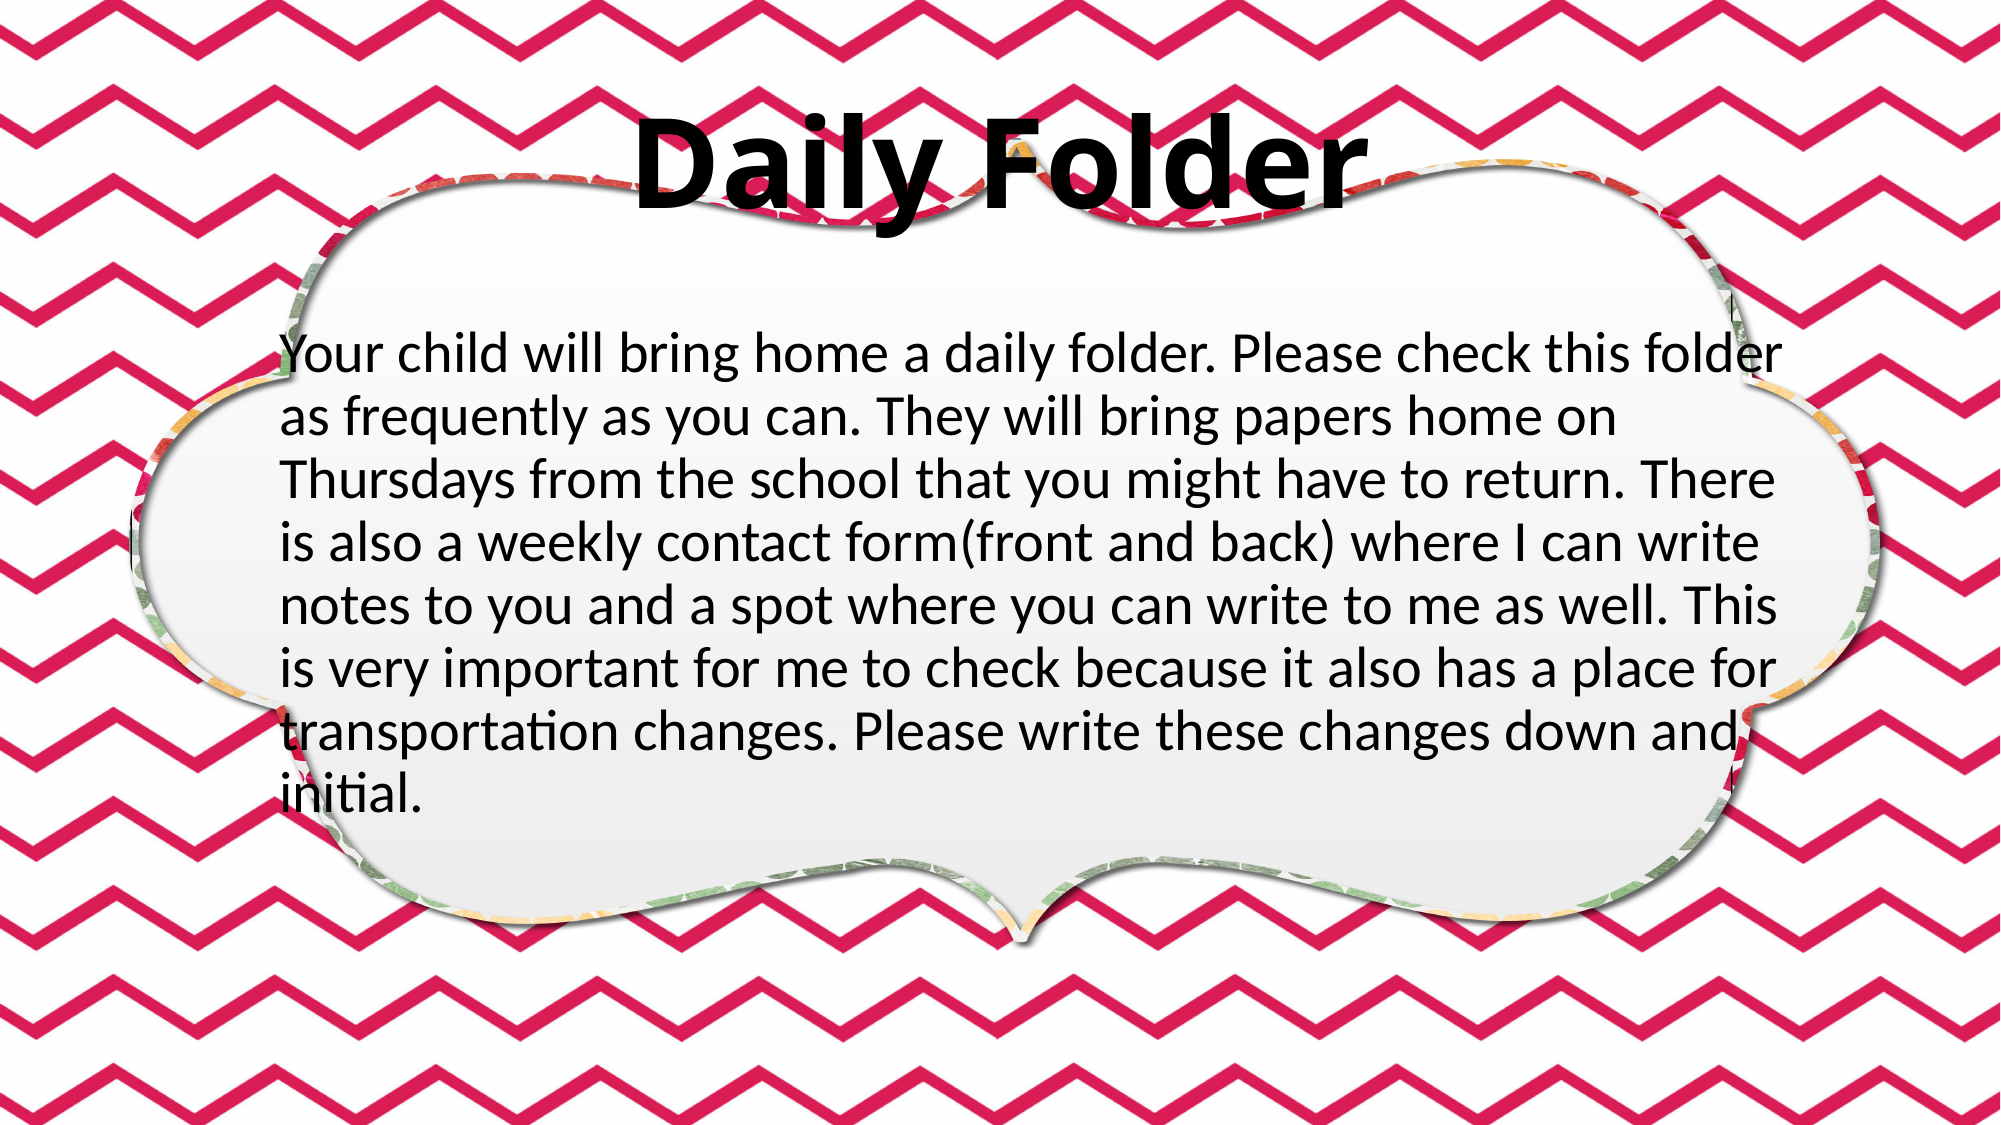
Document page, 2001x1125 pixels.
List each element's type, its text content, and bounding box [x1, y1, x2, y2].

list Your child will bring home a daily folder. Please check this folder as frequently as you can. They will bring papers home on Thursdays from the school that you might have to return. There is also a weekly contact form(front and back) where I can write notes to you and a spot where you can write to me as well. This is very important for me to check because it also has a place for transportation changes. Please write these changes down and initial. [264, 314, 1822, 1029]
picture [0, 0, 2001, 1125]
title Daily Folder [137, 59, 1863, 278]
